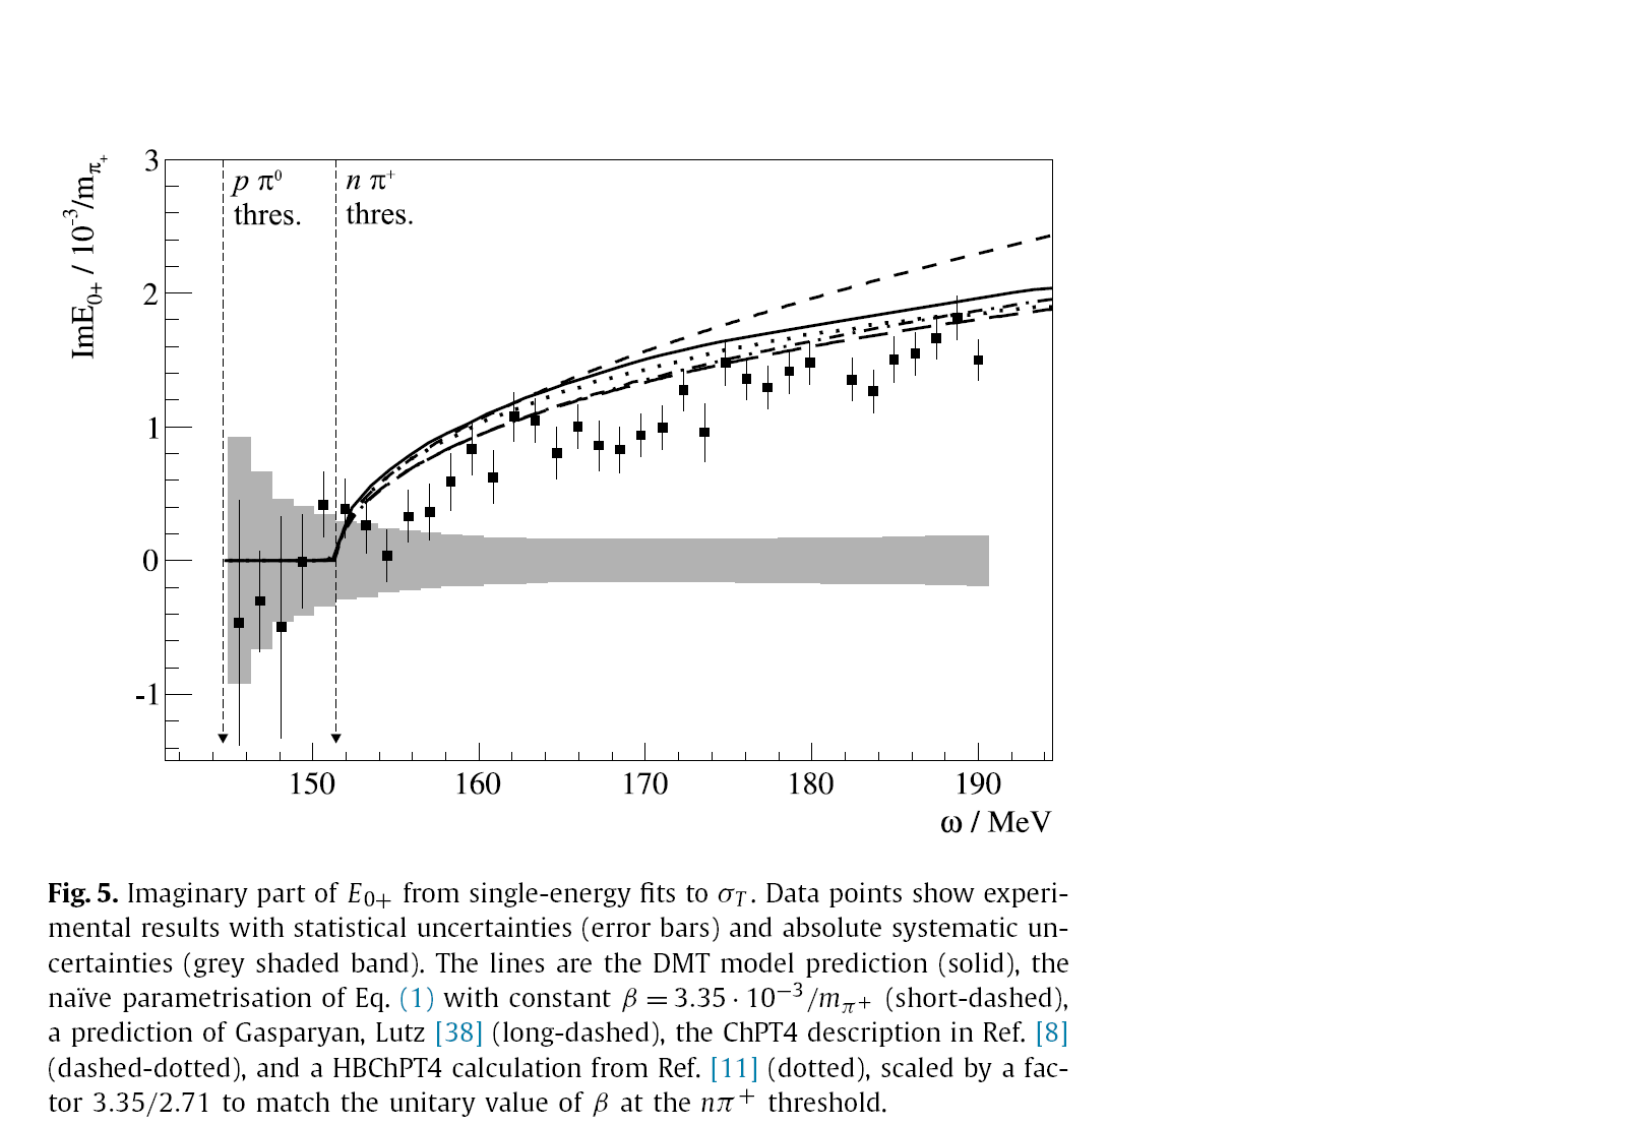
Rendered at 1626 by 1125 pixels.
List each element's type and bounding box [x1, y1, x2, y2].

picture [0, 140, 1109, 1125]
